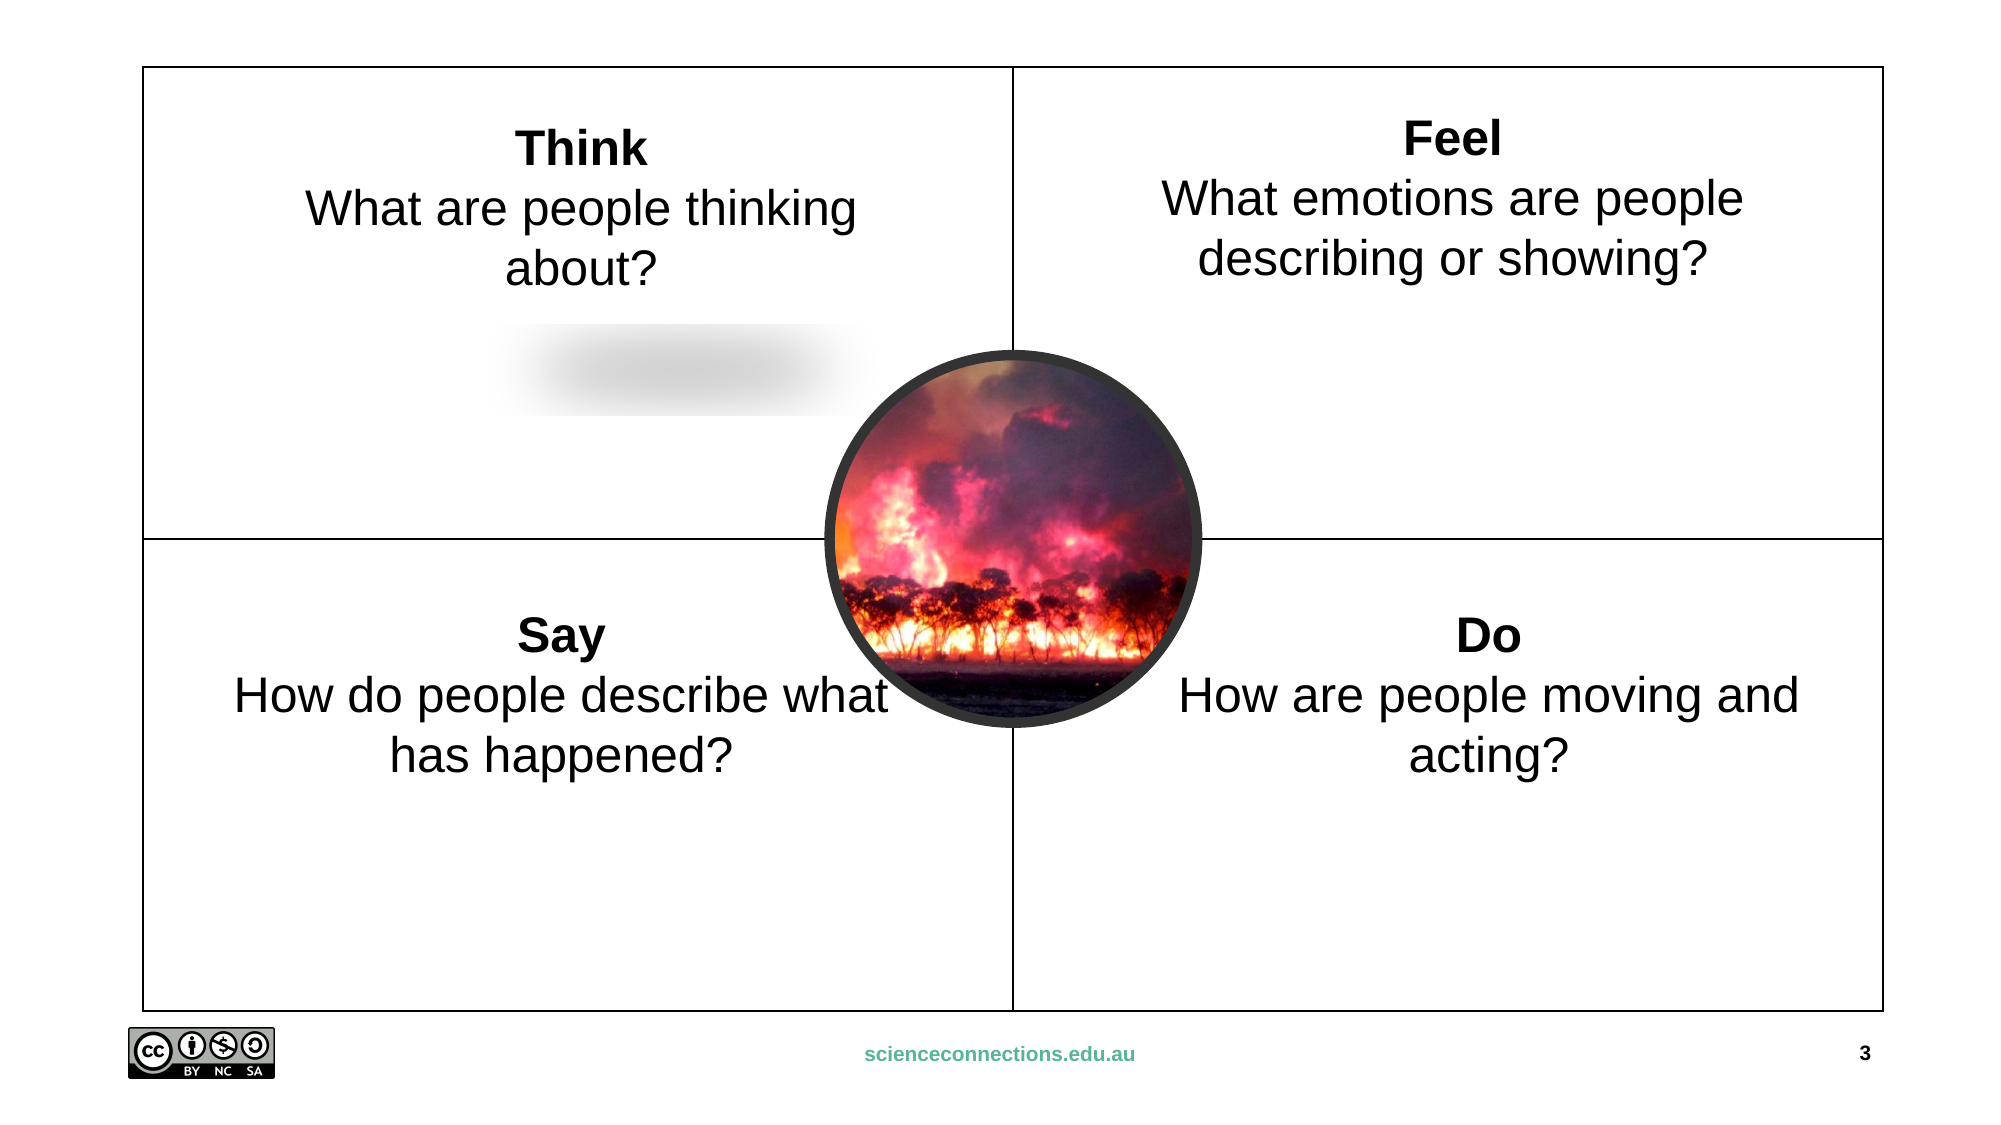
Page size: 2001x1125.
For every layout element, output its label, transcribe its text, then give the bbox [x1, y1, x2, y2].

slide_number 3 [1753, 1026, 1872, 1078]
text_box Think What are people thinking about? [213, 108, 949, 304]
footer scienceconnections.edu.au [653, 1027, 1347, 1079]
table_header [1014, 68, 1882, 538]
text_box Do How are people moving and acting? [1121, 595, 1857, 790]
text_box Say How do people describe what has happened? [193, 595, 929, 790]
picture [128, 1027, 275, 1079]
table_cell [144, 540, 1012, 1010]
table_header [144, 68, 1012, 538]
table_cell [1014, 540, 1882, 1010]
text_box Feel What emotions are people describing or showing? [1085, 98, 1821, 294]
picture [829, 354, 1198, 723]
